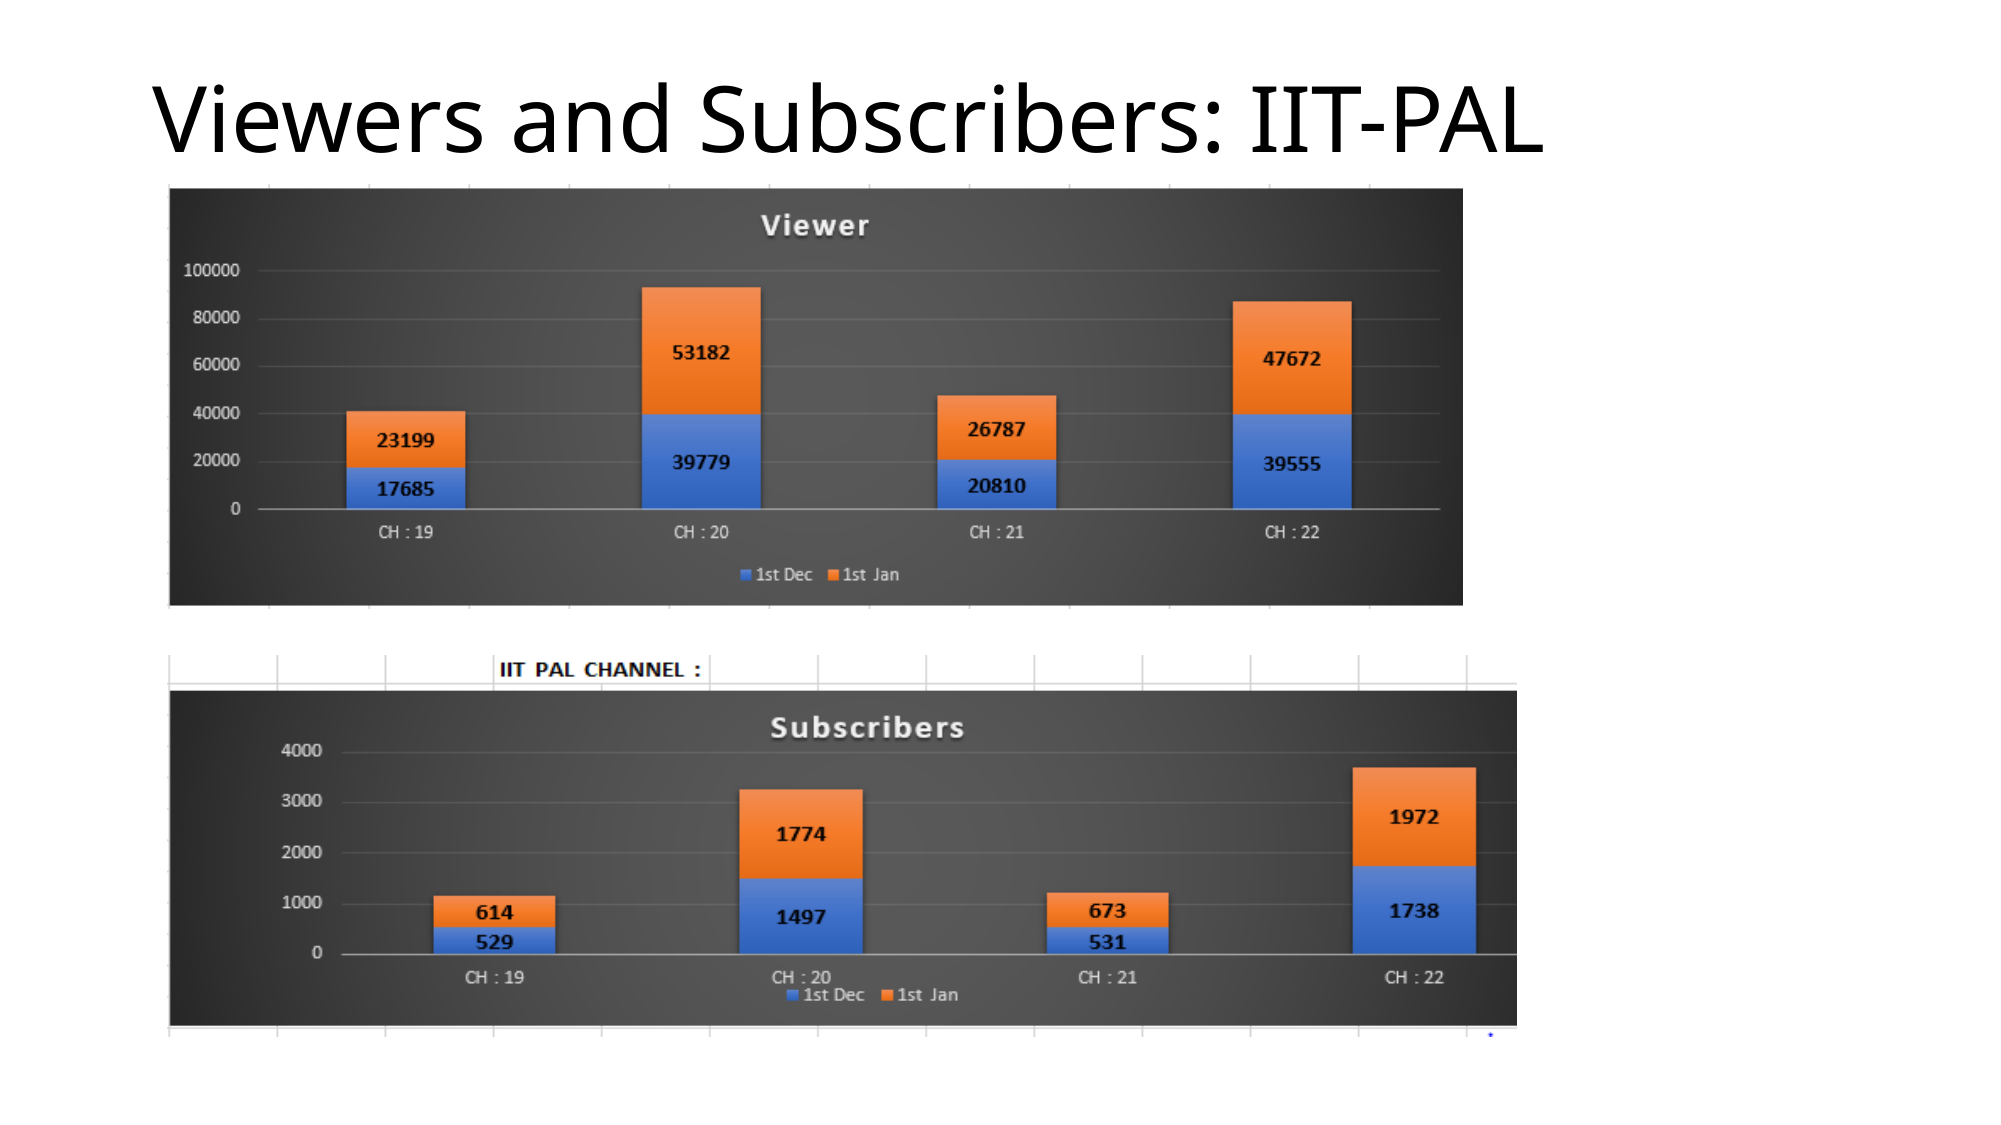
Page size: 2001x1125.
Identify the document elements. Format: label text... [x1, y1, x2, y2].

text_box Viewers and Subscribers: IIT-PAL [137, 59, 1863, 185]
picture [167, 184, 1463, 609]
picture [167, 655, 1517, 1037]
